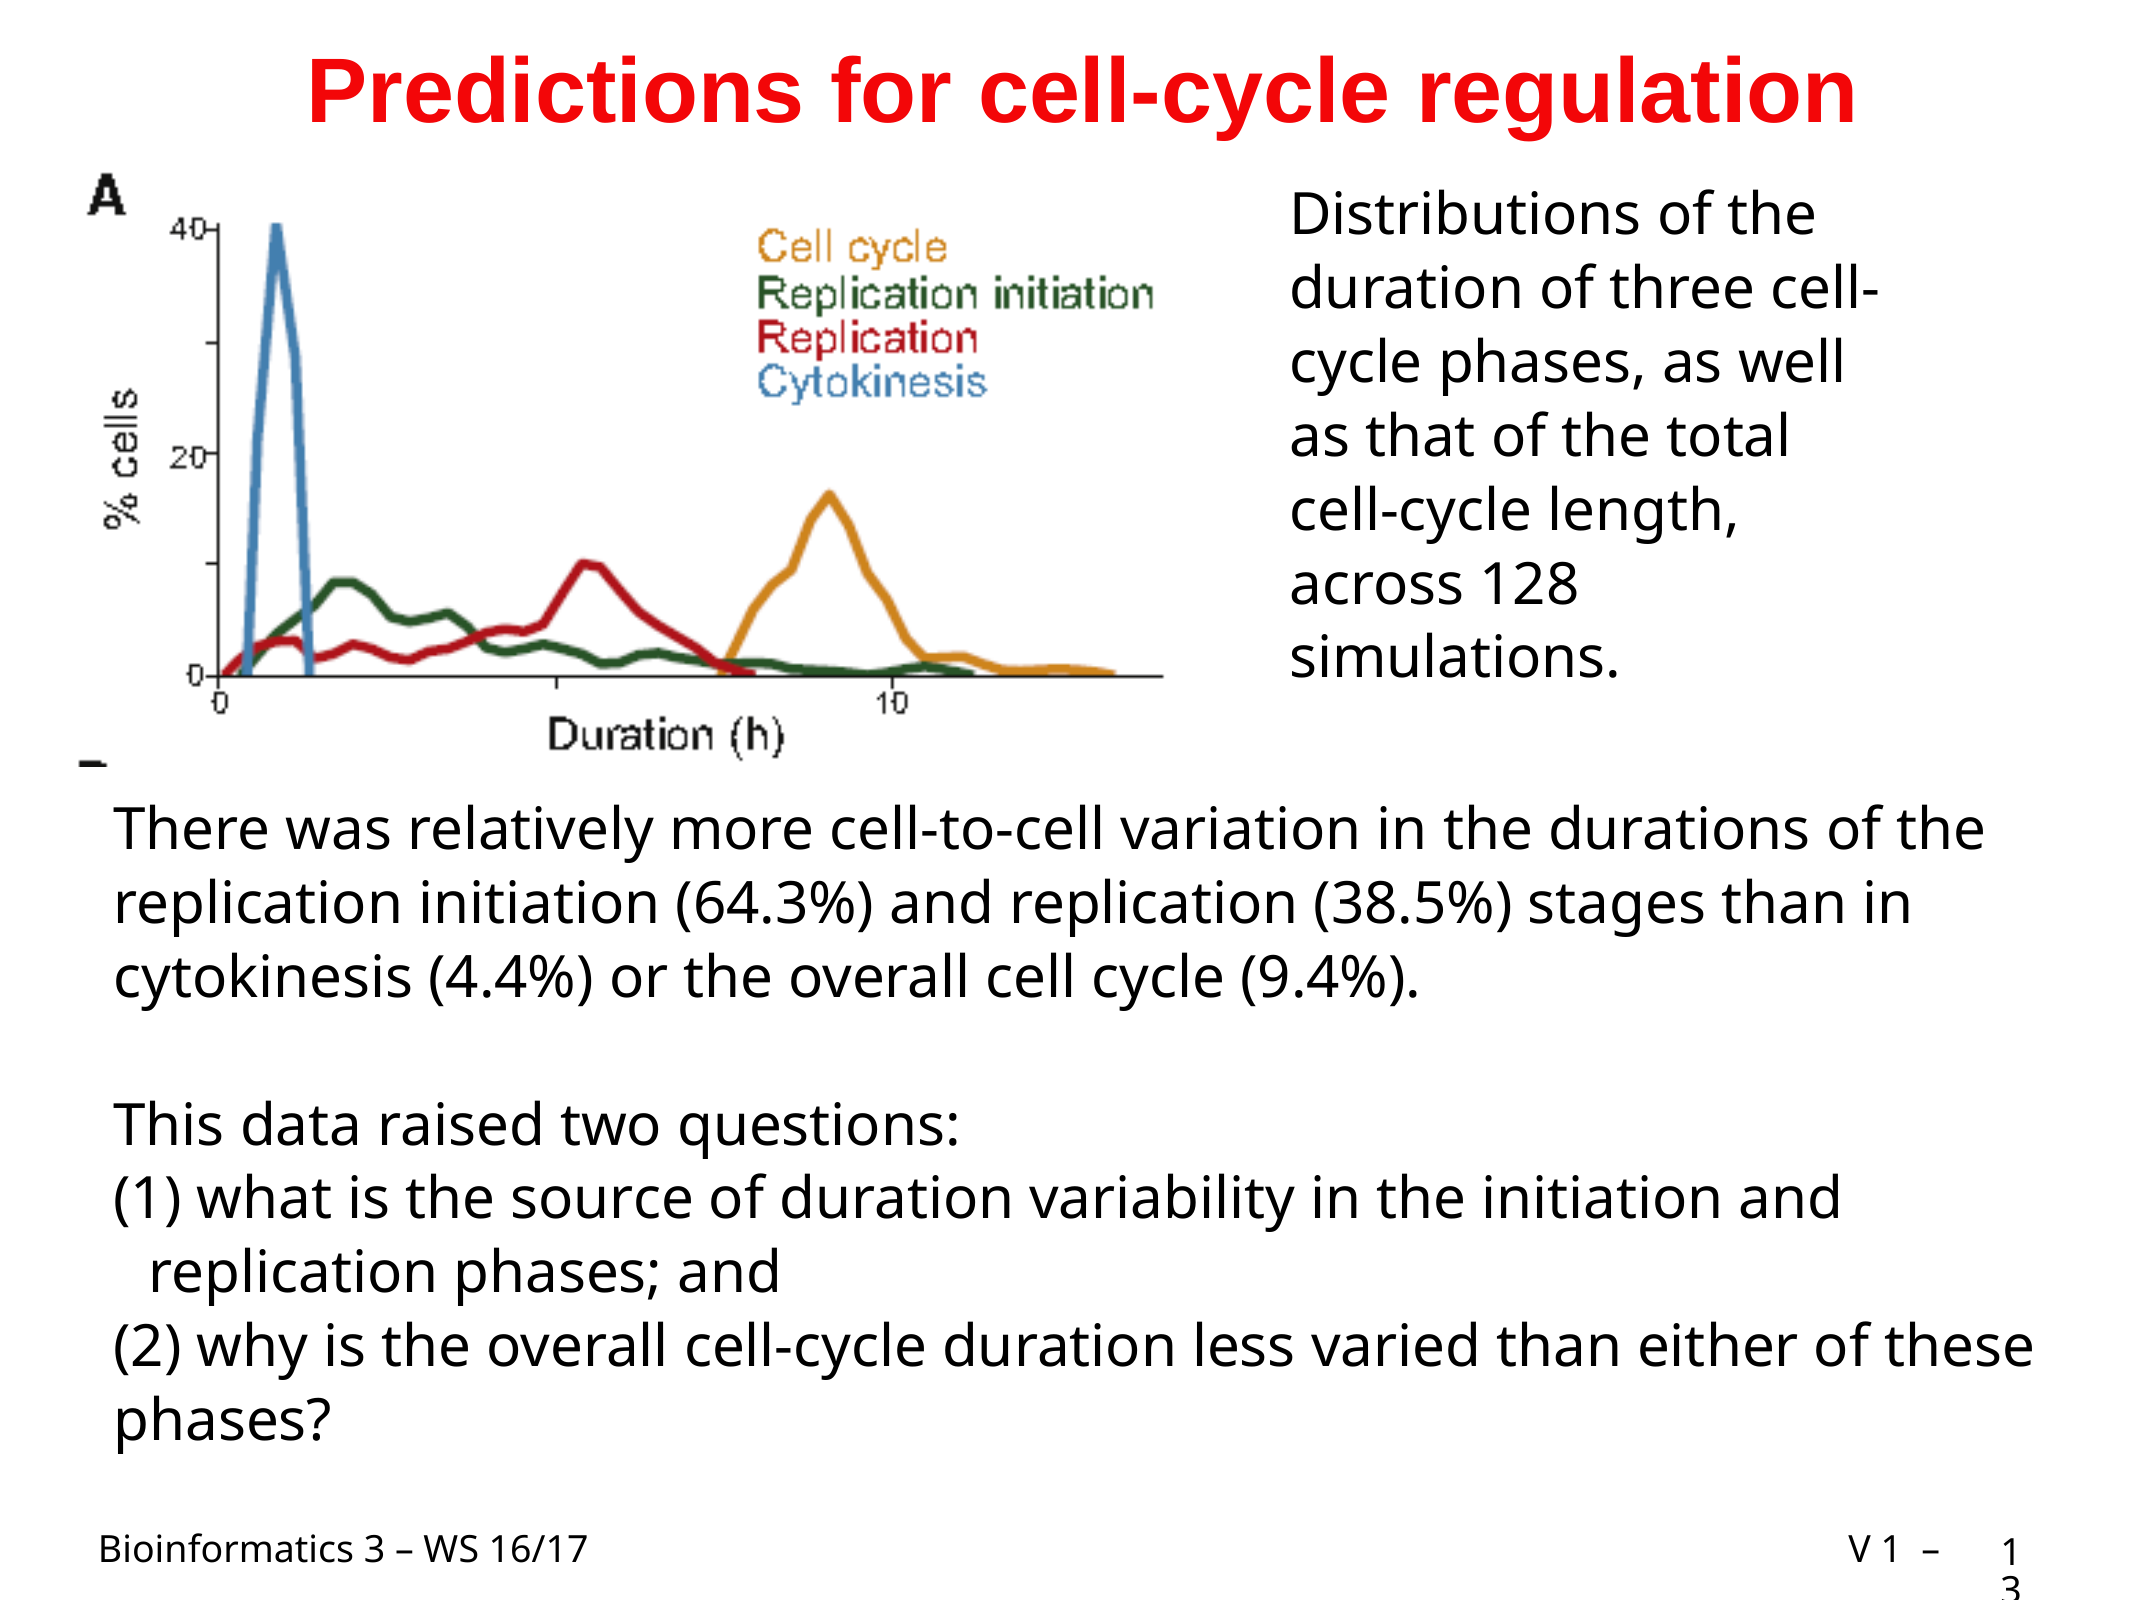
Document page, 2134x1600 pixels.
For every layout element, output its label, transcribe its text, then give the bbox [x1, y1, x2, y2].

picture [24, 144, 1200, 767]
title Predictions for cell-cycle regulation [109, 43, 2058, 129]
text_box There was relatively more cell-to-cell variation in the durations of the replication initiation (64.3%) and replication (38.5%) stages than in cytokinesis (4.4%) or the overall cell cycle (9.4%). This data raised two questions: what is the source of duration variability in the initiation and replication phases; and (2) why is the overall cell-cycle duration less varied than either of these phases? [92, 776, 2075, 1463]
slide_number 13 [1984, 1520, 2026, 1566]
text_box Distributions of the duration of three cell-cycle phases, as well as that of the total cell-cycle length, across 128 simulations. [1268, 161, 1935, 701]
